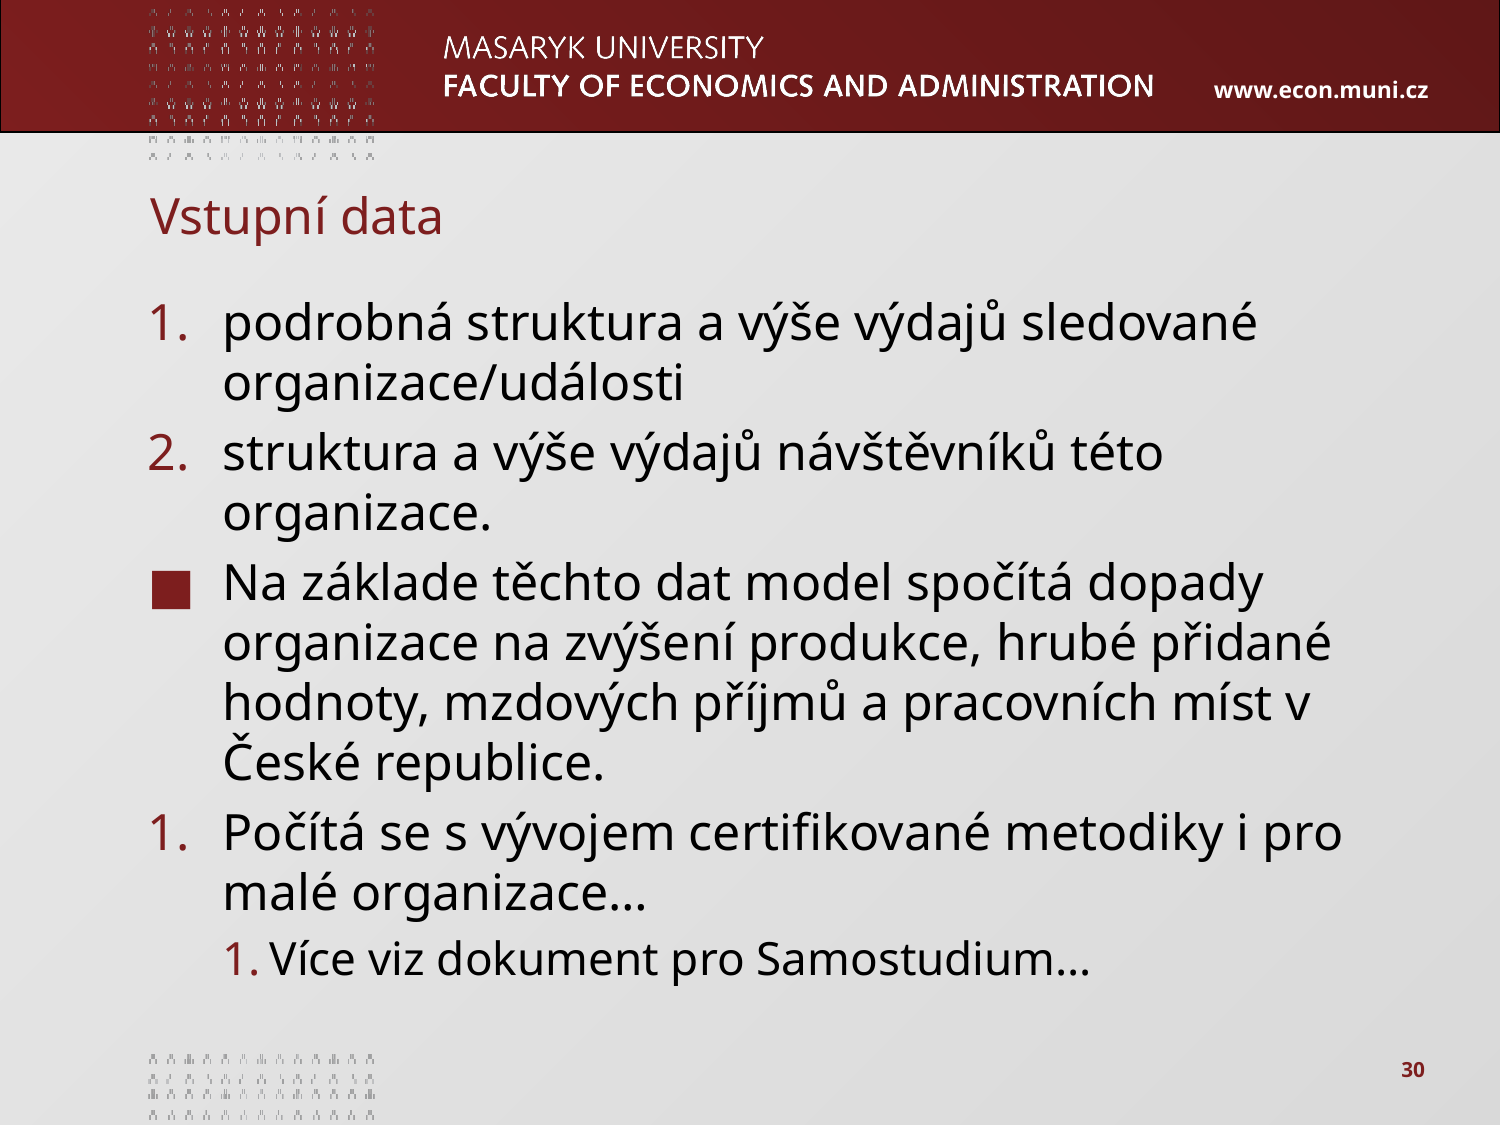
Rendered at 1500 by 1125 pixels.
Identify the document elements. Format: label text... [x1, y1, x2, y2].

list podrobná struktura a výše výdajů sledované organizace/události struktura a výše výdajů návštěvníků této organizace. Na základe těchto dat model spočítá dopady organizace na zvýšení produkce, hrubé přidané hodnoty, mzdových příjmů a pracovních míst v České republice. Počítá se s vývojem certifikované metodiky i pro malé organizace… Více viz dokument pro Samostudium… [147, 290, 1423, 1006]
text_box 30 [1316, 1056, 1425, 1100]
picture [68, 4, 1153, 168]
title Vstupní data [150, 184, 1425, 268]
picture [68, 1051, 453, 1125]
